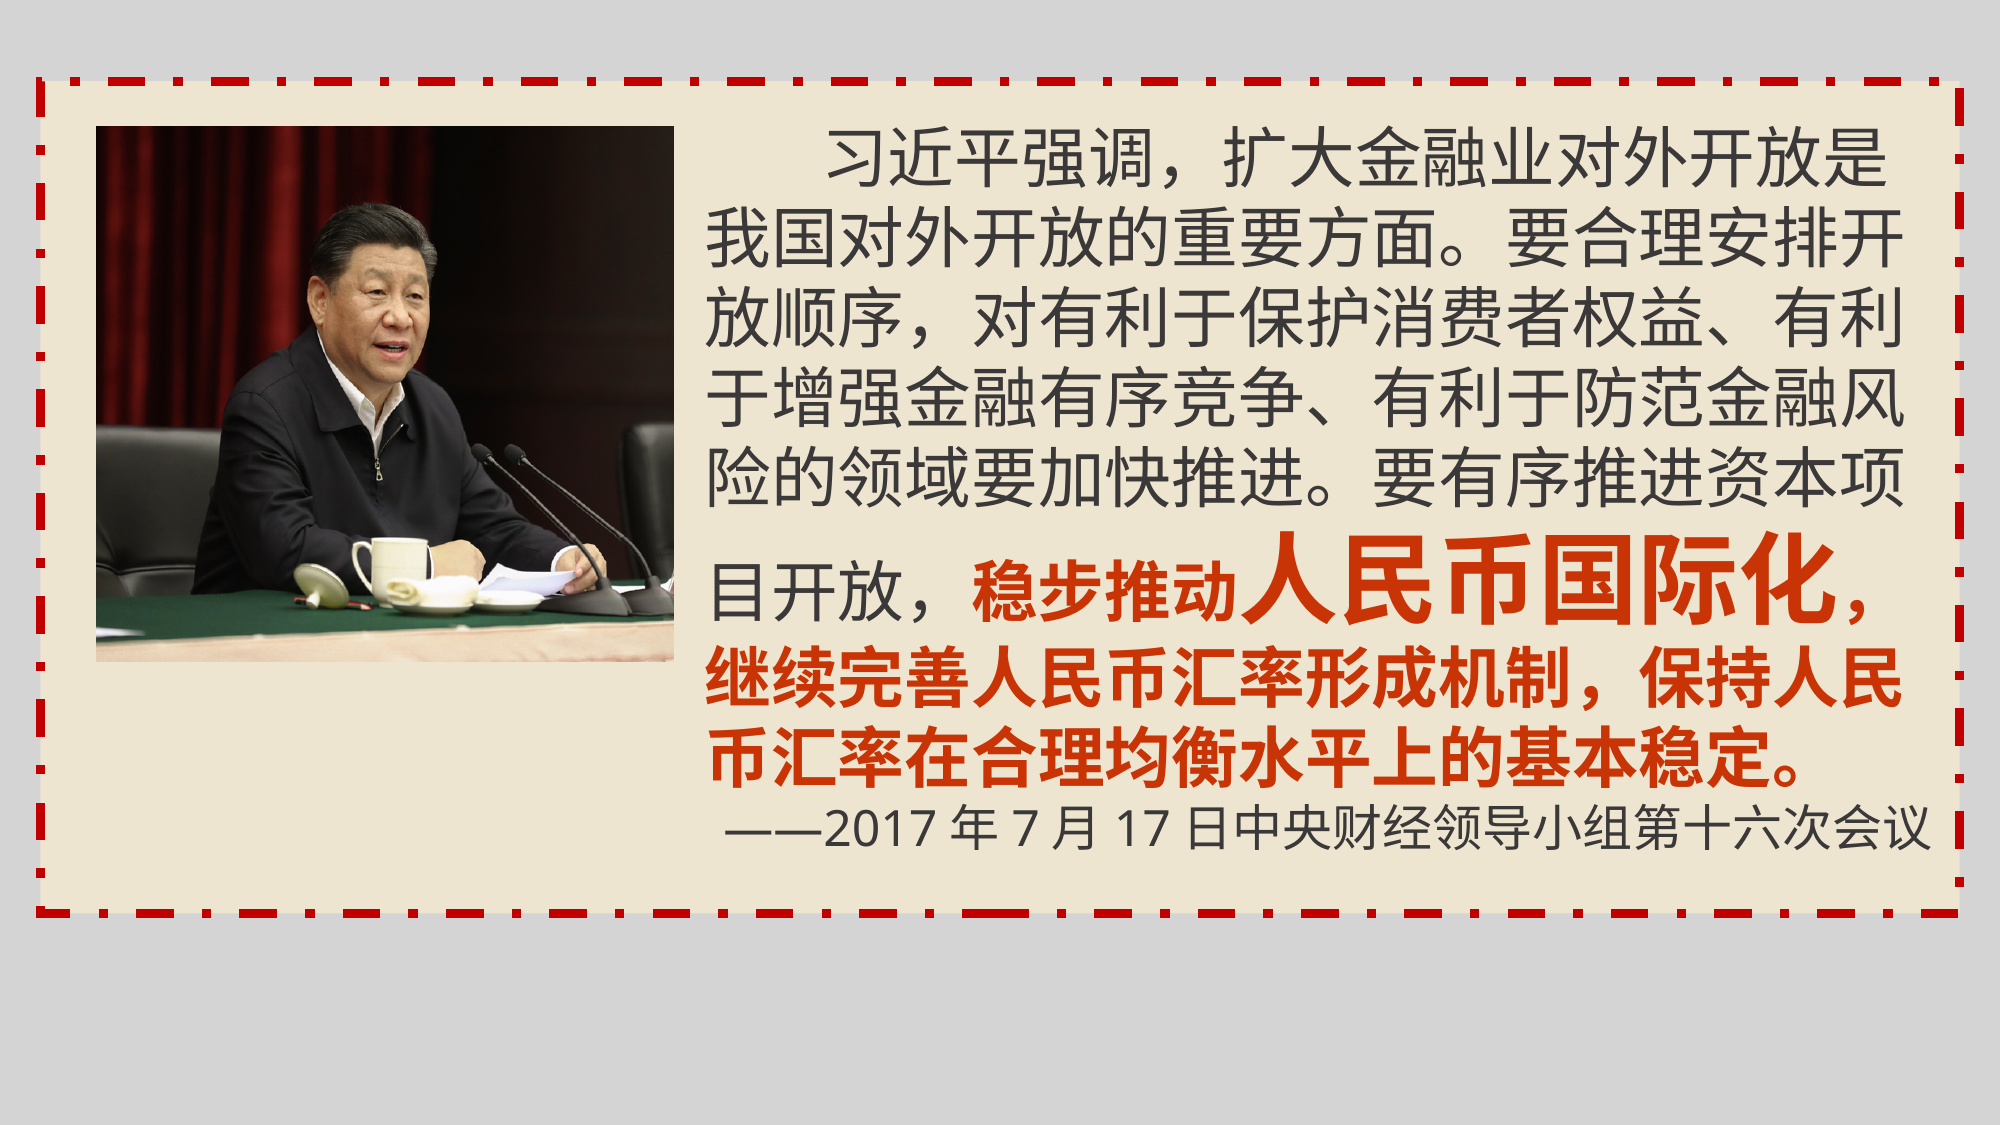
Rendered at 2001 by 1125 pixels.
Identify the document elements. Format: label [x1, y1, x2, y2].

text_box [40, 81, 1960, 914]
